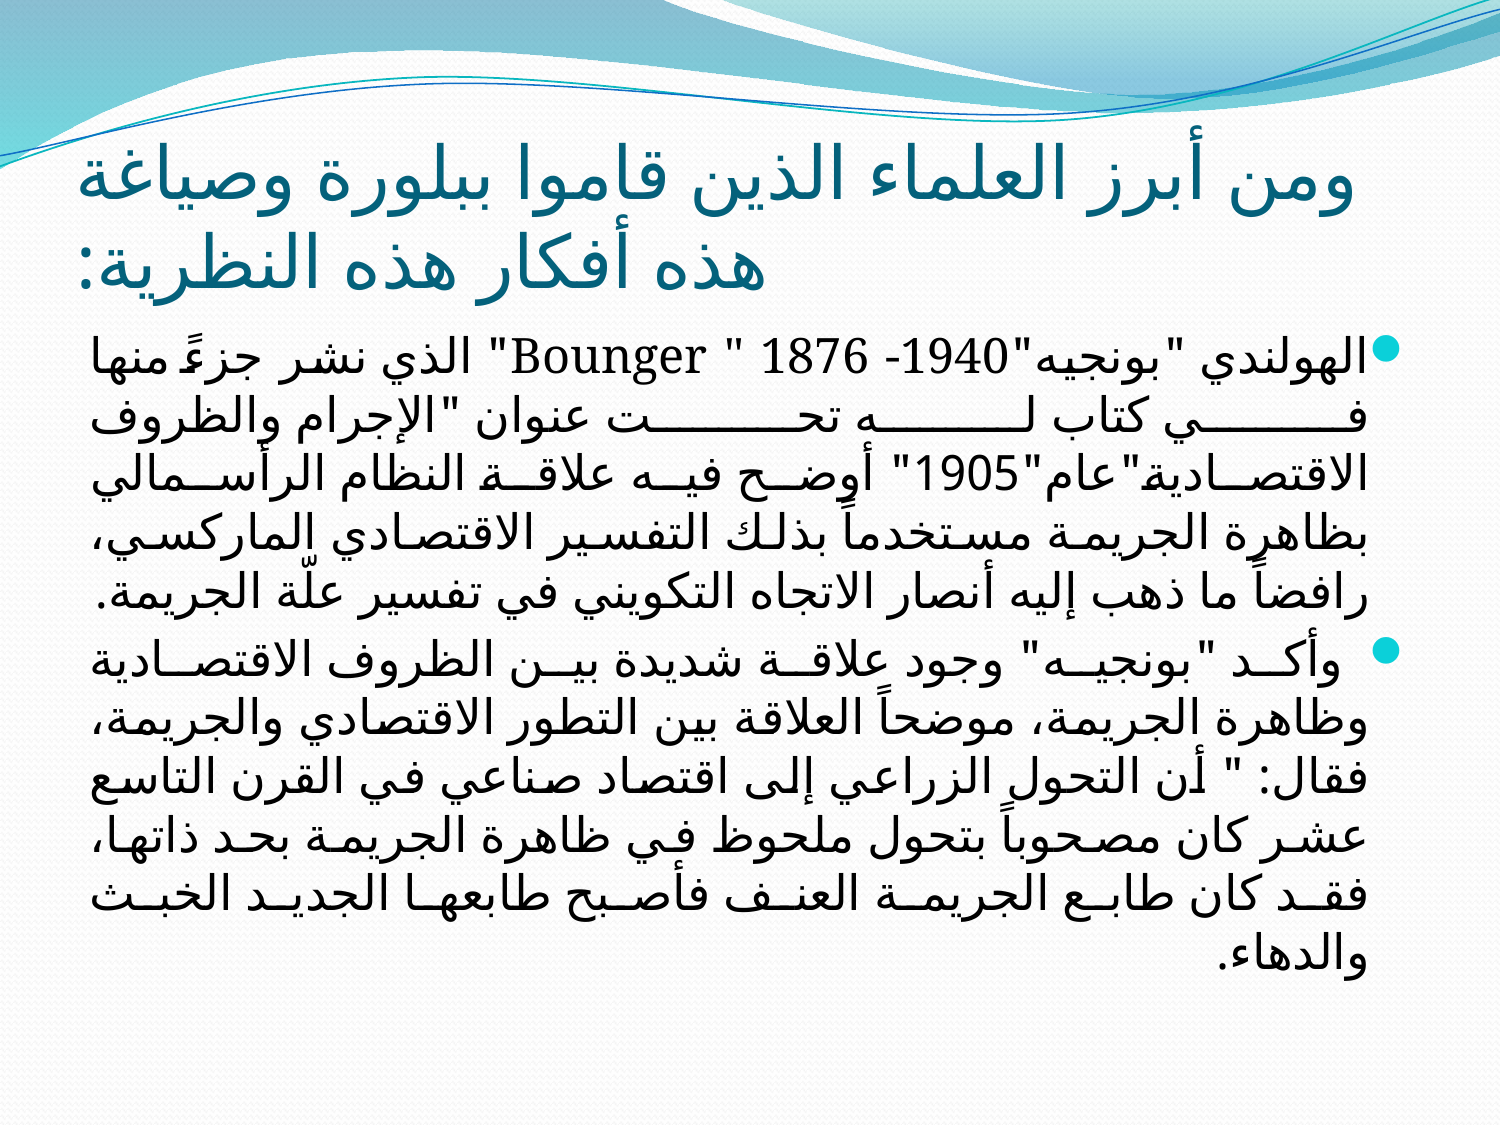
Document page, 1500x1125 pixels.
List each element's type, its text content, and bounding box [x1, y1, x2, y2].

list الهولندي "بونجيه"Bounger " 1876 -1940" الذي نشر جزءً منها في كتاب له تحت عنوان "الإجرام والظروف الاقتصادية"عام"1905" أوضح فيه علاقة النظام الرأسمالي بظاهرة الجريمة مستخدماً بذلك التفسير الاقتصادي الماركسي، رافضاً ما ذهب إليه أنصار الاتجاه التكويني في تفسير علّة الجريمة. وأكد "بونجيه" وجود علاقة شديدة بين الظروف الاقتصادية وظاهرة الجريمة، موضحاً العلاقة بين التطور الاقتصادي والجريمة، فقال: " أن التحول الزراعي إلى اقتصاد صناعي في القرن التاسع عشر كان مصحوباً بتحول ملحوظ في ظاهرة الجريمة بحد ذاتها، فقد كان طابع الجريمة العنف فأصبح طابعها الجديد الخبث والدهاء. [75, 317, 1425, 1038]
title ومن أبرز العلماء الذين قاموا ببلورة وصياغة هذه أفكار هذه النظرية: [75, 115, 1425, 303]
